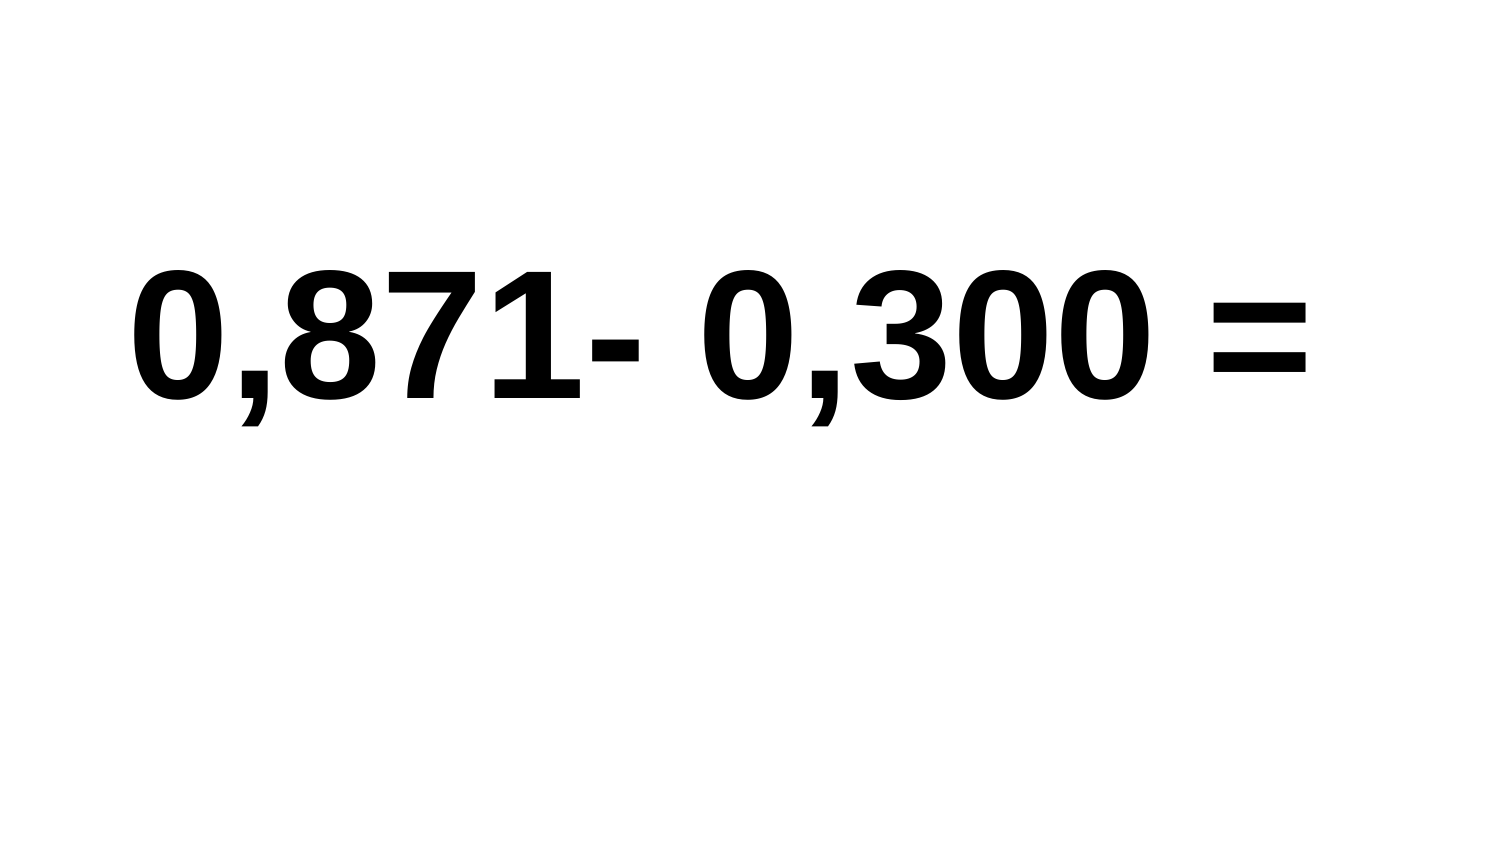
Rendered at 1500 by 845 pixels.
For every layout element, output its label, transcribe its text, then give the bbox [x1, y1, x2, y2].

text_box 0,871- 0,300 = [112, 259, 1388, 450]
